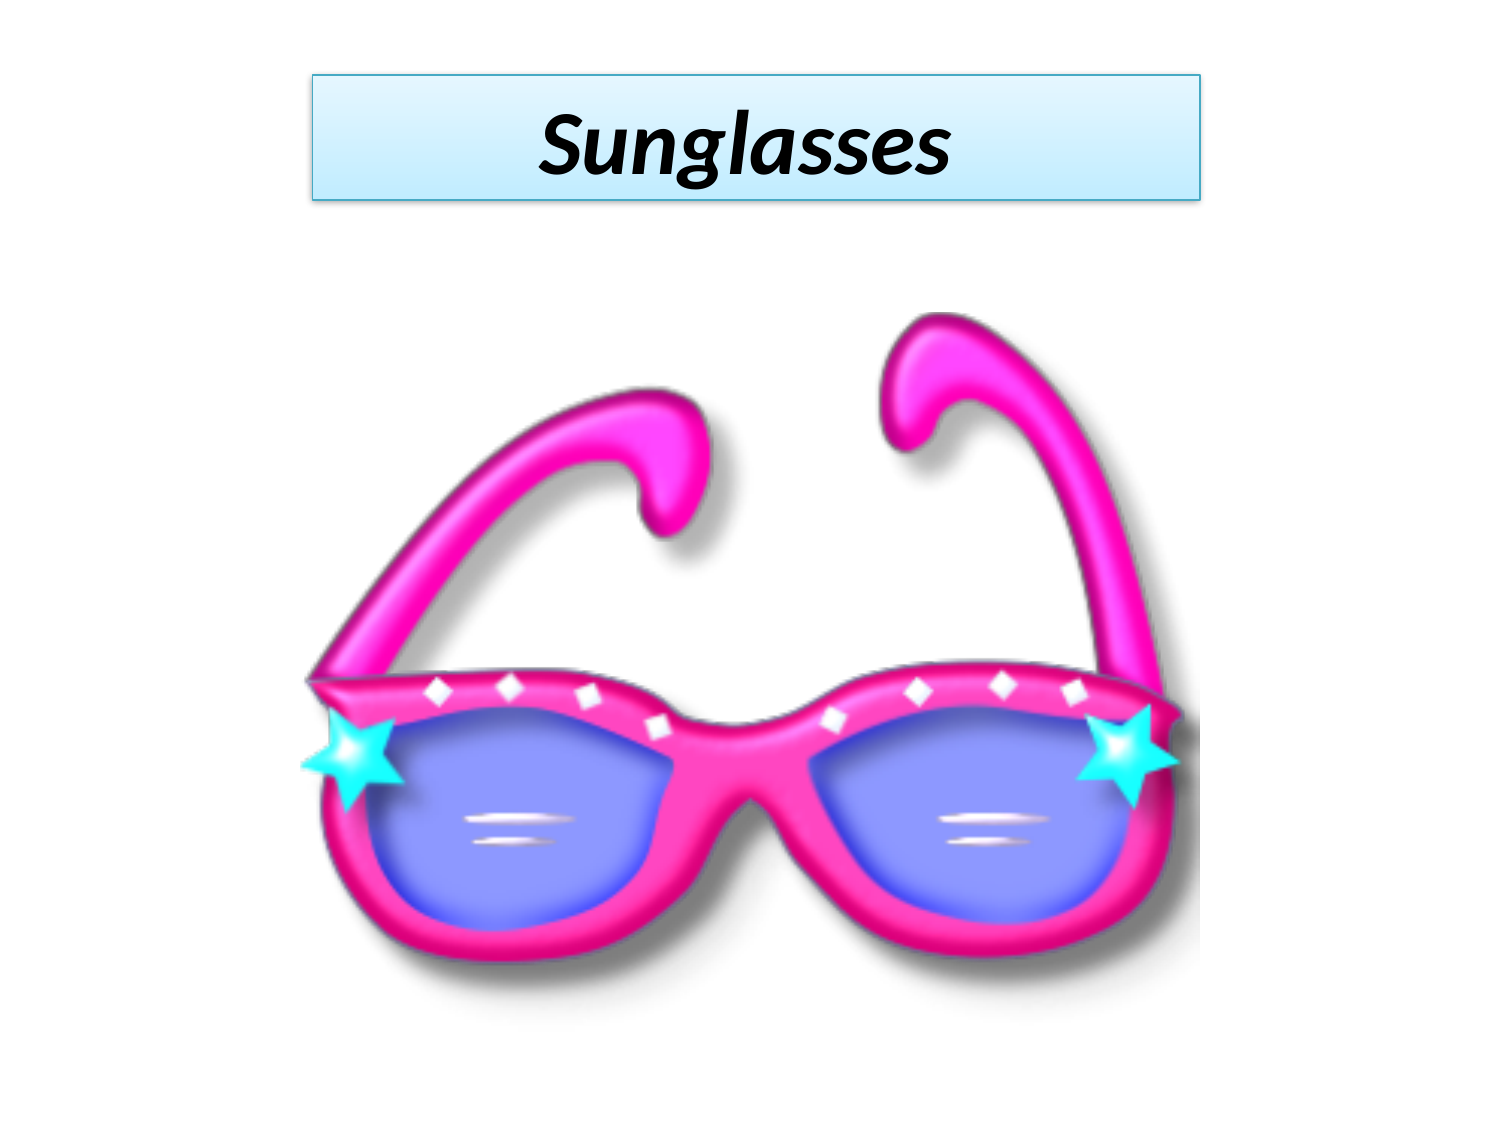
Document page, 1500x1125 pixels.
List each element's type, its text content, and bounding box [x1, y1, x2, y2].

title Sunglasses [312, 74, 1201, 201]
picture [299, 312, 1201, 1032]
